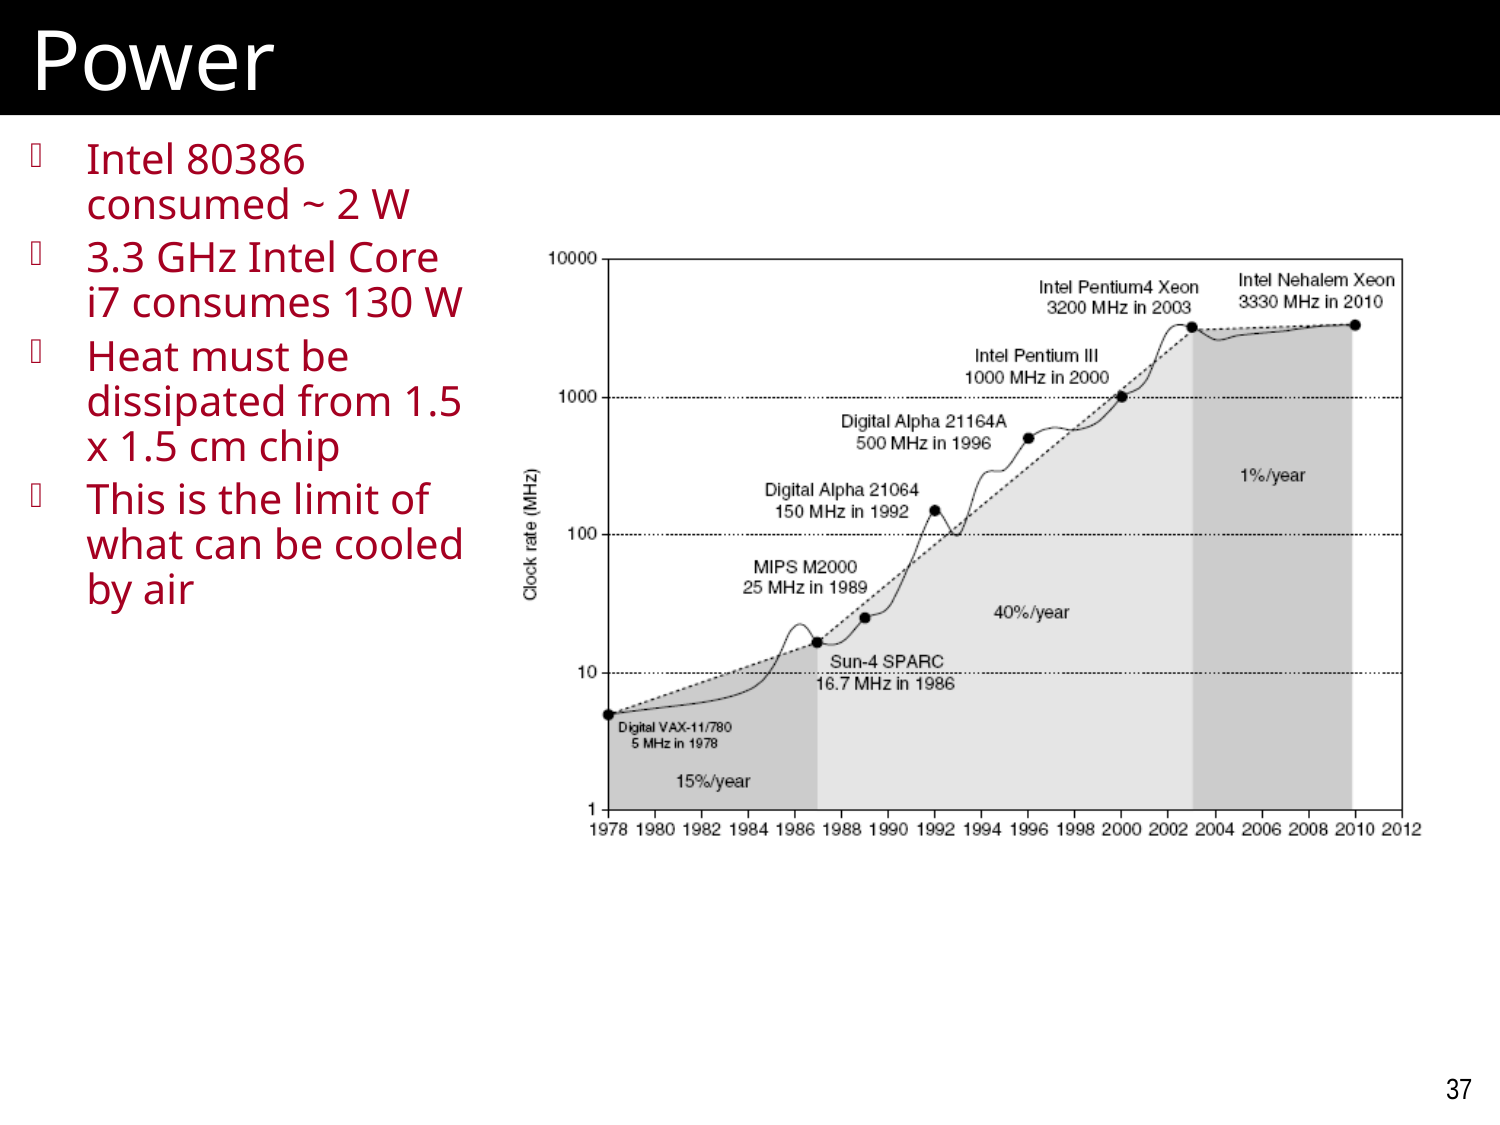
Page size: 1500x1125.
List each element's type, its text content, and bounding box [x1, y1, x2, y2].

picture [489, 231, 1460, 847]
slide_number 37 [1424, 1062, 1488, 1113]
title Power [0, 0, 1500, 116]
list Intel 80386 consumed ~ 2 W 3.3 GHz Intel Core i7 consumes 130 W Heat must be dissipated from 1.5 x 1.5 cm chip This is the limit of what can be cooled by air [0, 115, 507, 1125]
